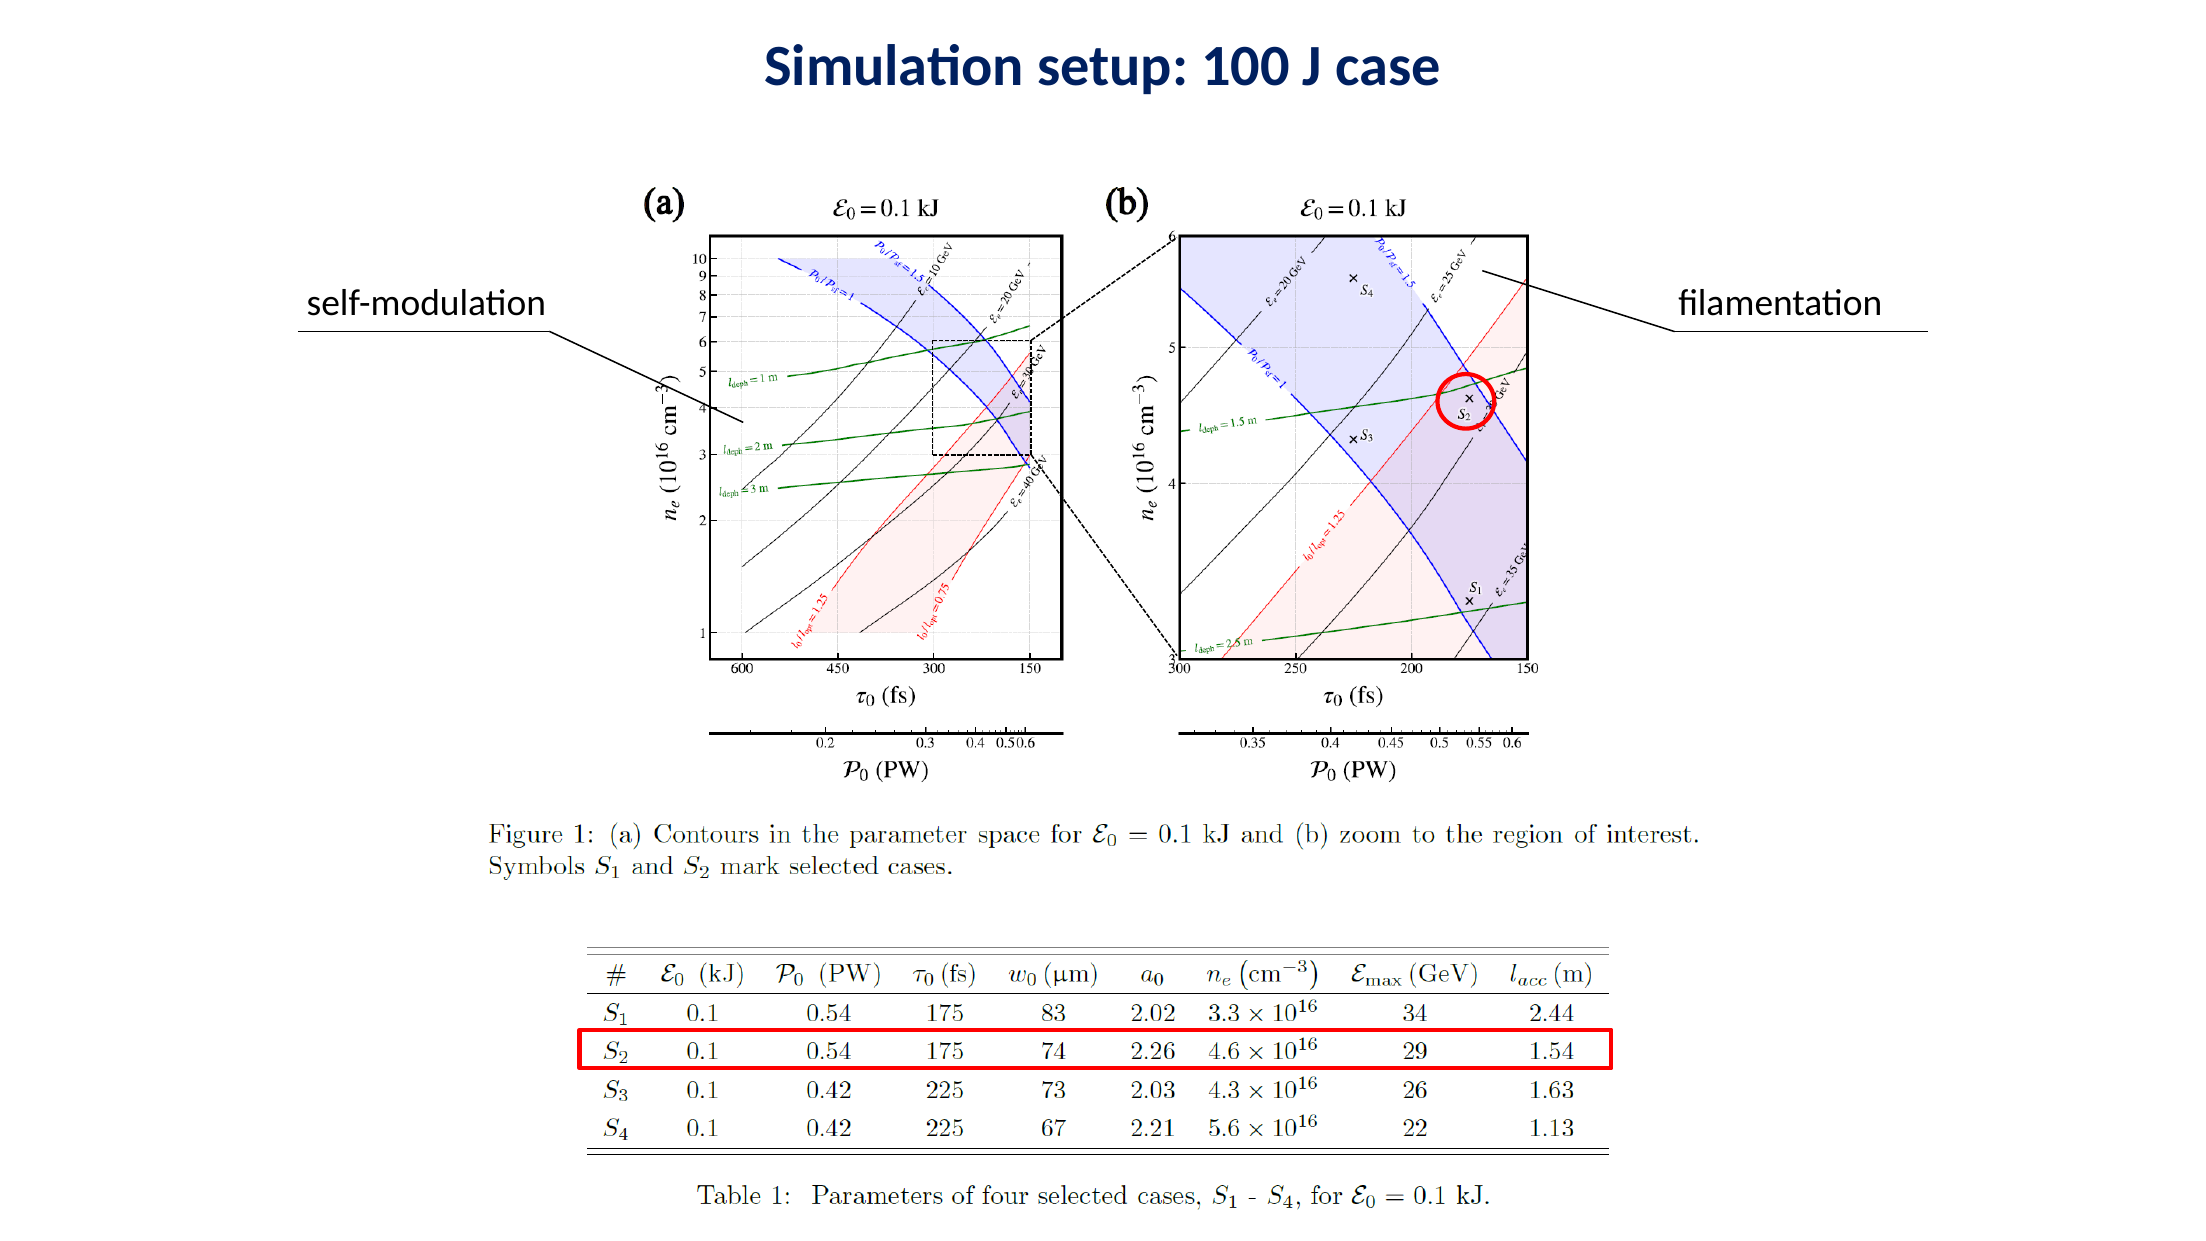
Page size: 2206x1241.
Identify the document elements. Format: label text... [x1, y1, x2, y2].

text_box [1482, 270, 1675, 332]
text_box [548, 331, 744, 423]
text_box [1031, 454, 1178, 656]
text_box filamentation [1734, 270, 1898, 330]
picture [459, 160, 1730, 1223]
text_box Simulation setup: 100 J case [0, 2, 2206, 122]
text_box self-modulation [291, 270, 454, 331]
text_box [1031, 237, 1178, 341]
